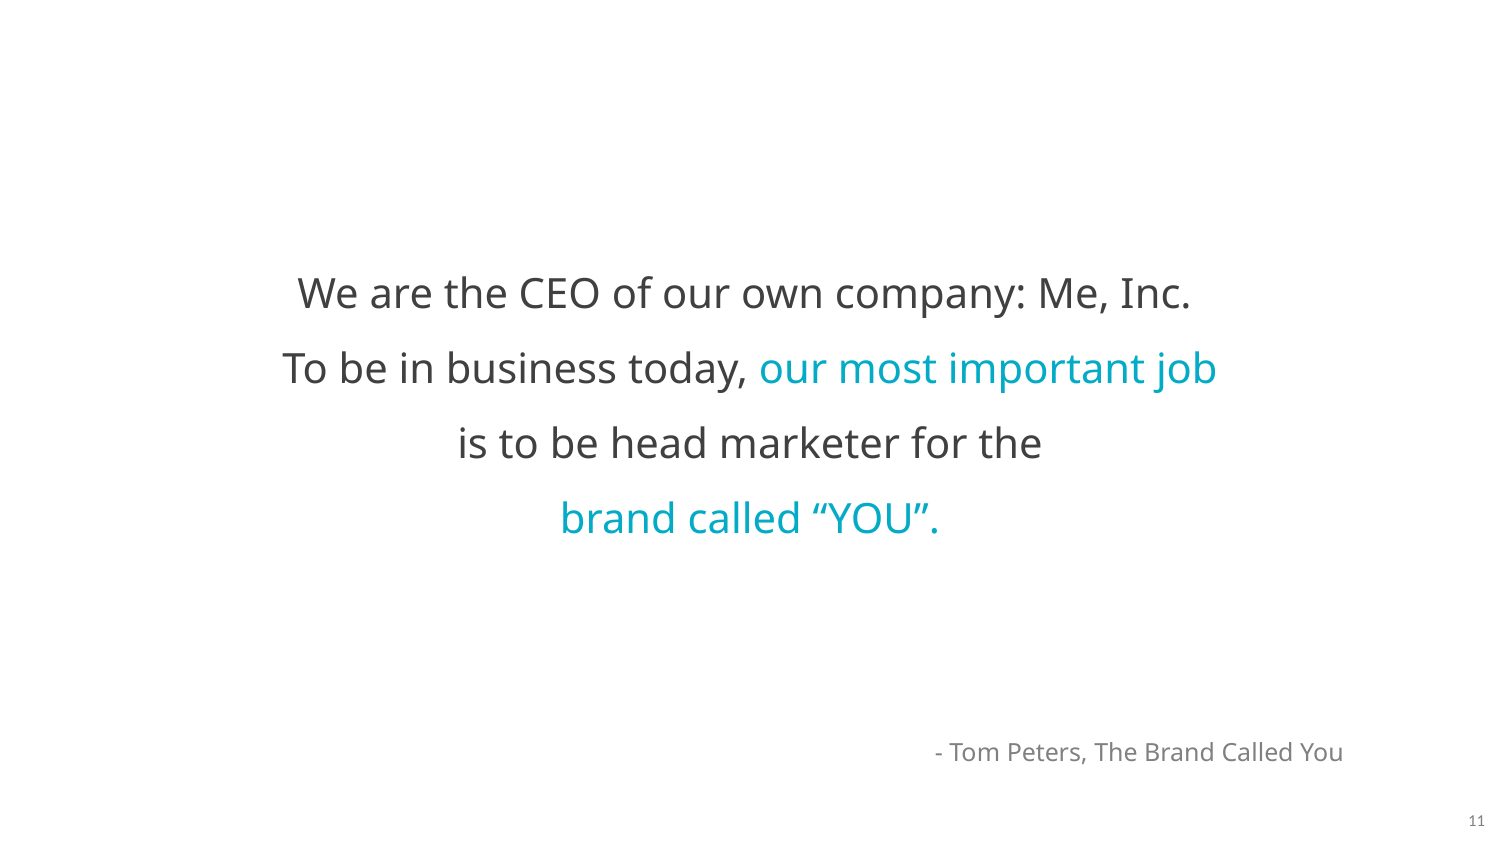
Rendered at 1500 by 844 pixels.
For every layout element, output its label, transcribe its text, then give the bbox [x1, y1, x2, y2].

text_box We are the CEO of our own company: Me, Inc. To be in business today, our most important job is to be head marketer for the brand called “YOU”. [0, 67, 1500, 716]
text_box 11 [1424, 796, 1500, 842]
text_box - Tom Peters, The Brand Called You [919, 714, 1360, 774]
